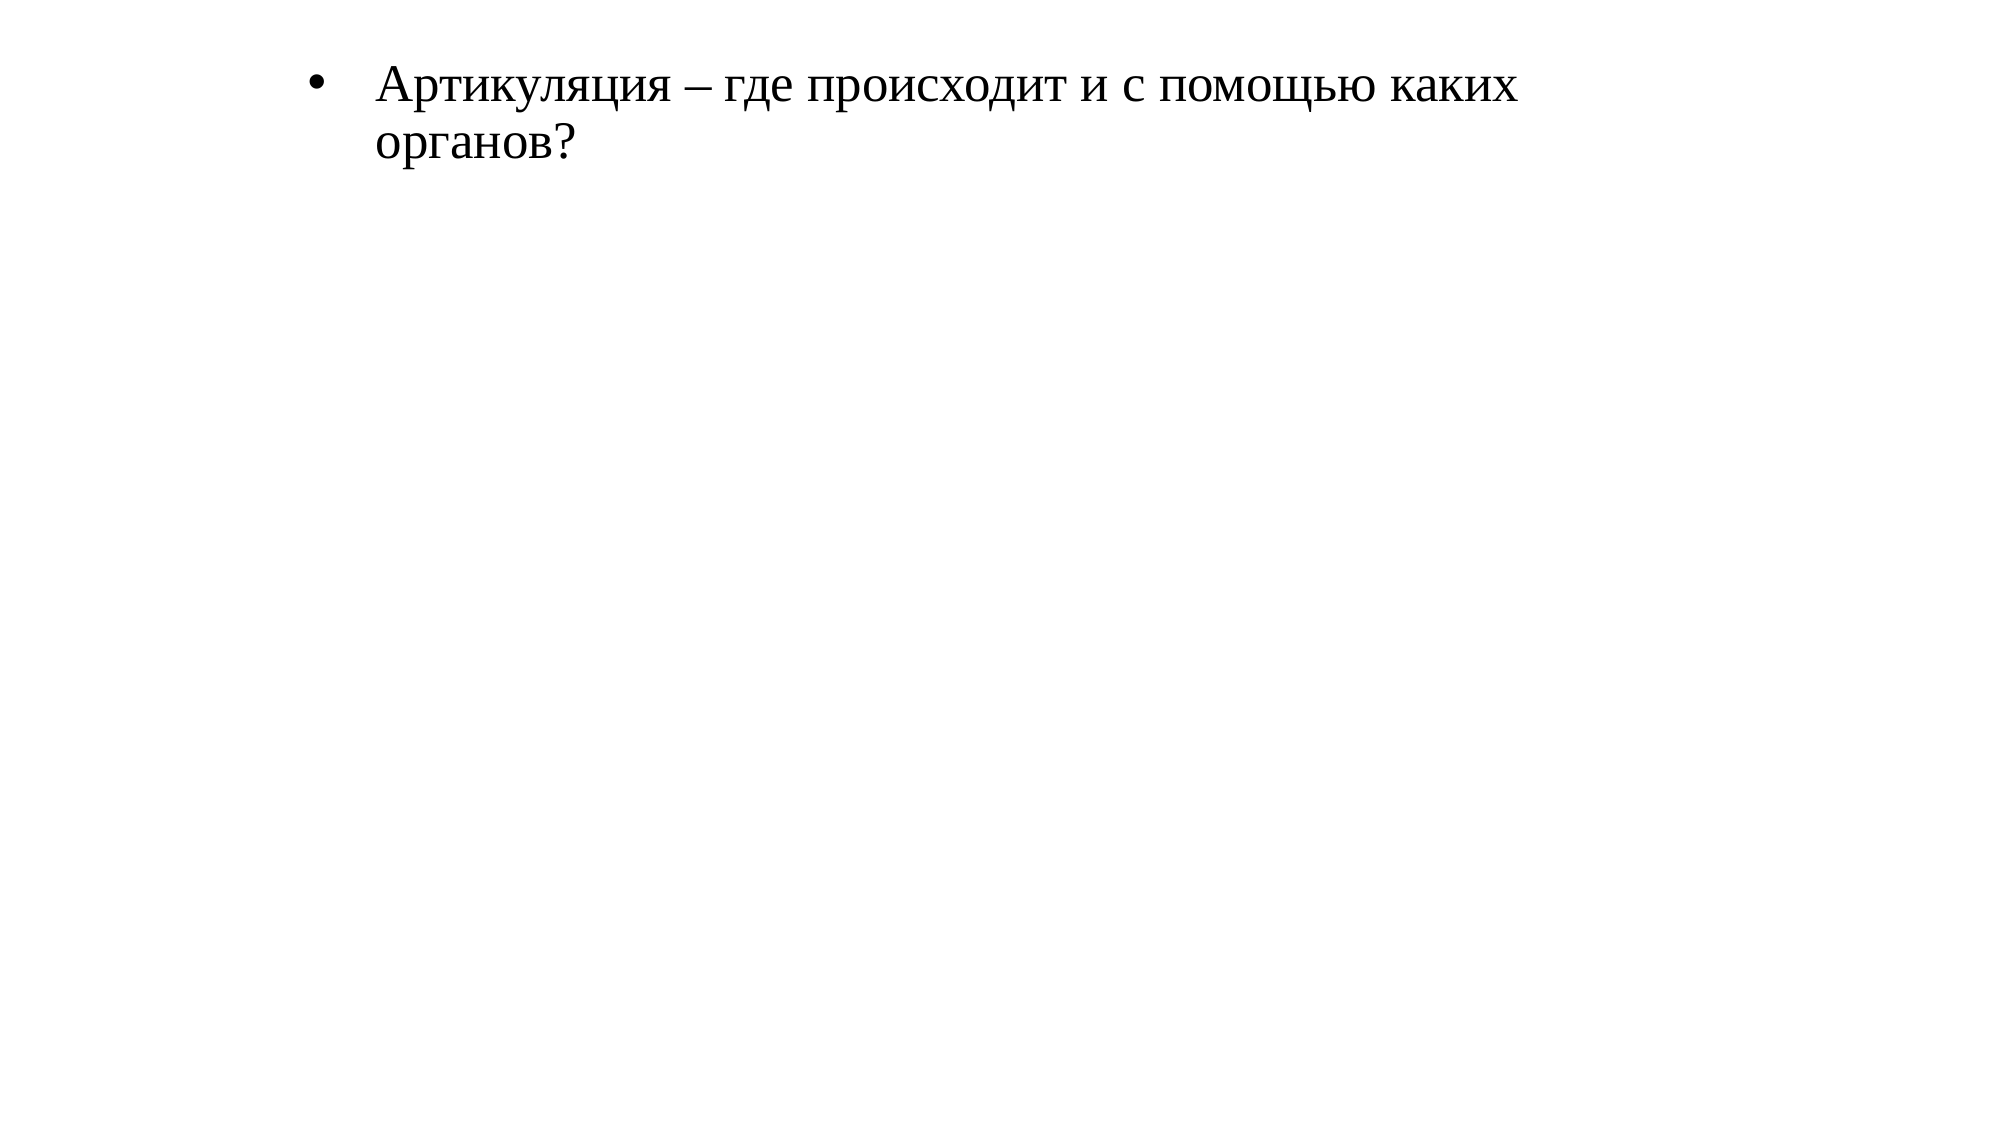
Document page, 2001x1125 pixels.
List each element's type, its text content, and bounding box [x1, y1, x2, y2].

list Артикуляция – где происходит и с помощью каких органов? [292, 48, 1697, 229]
